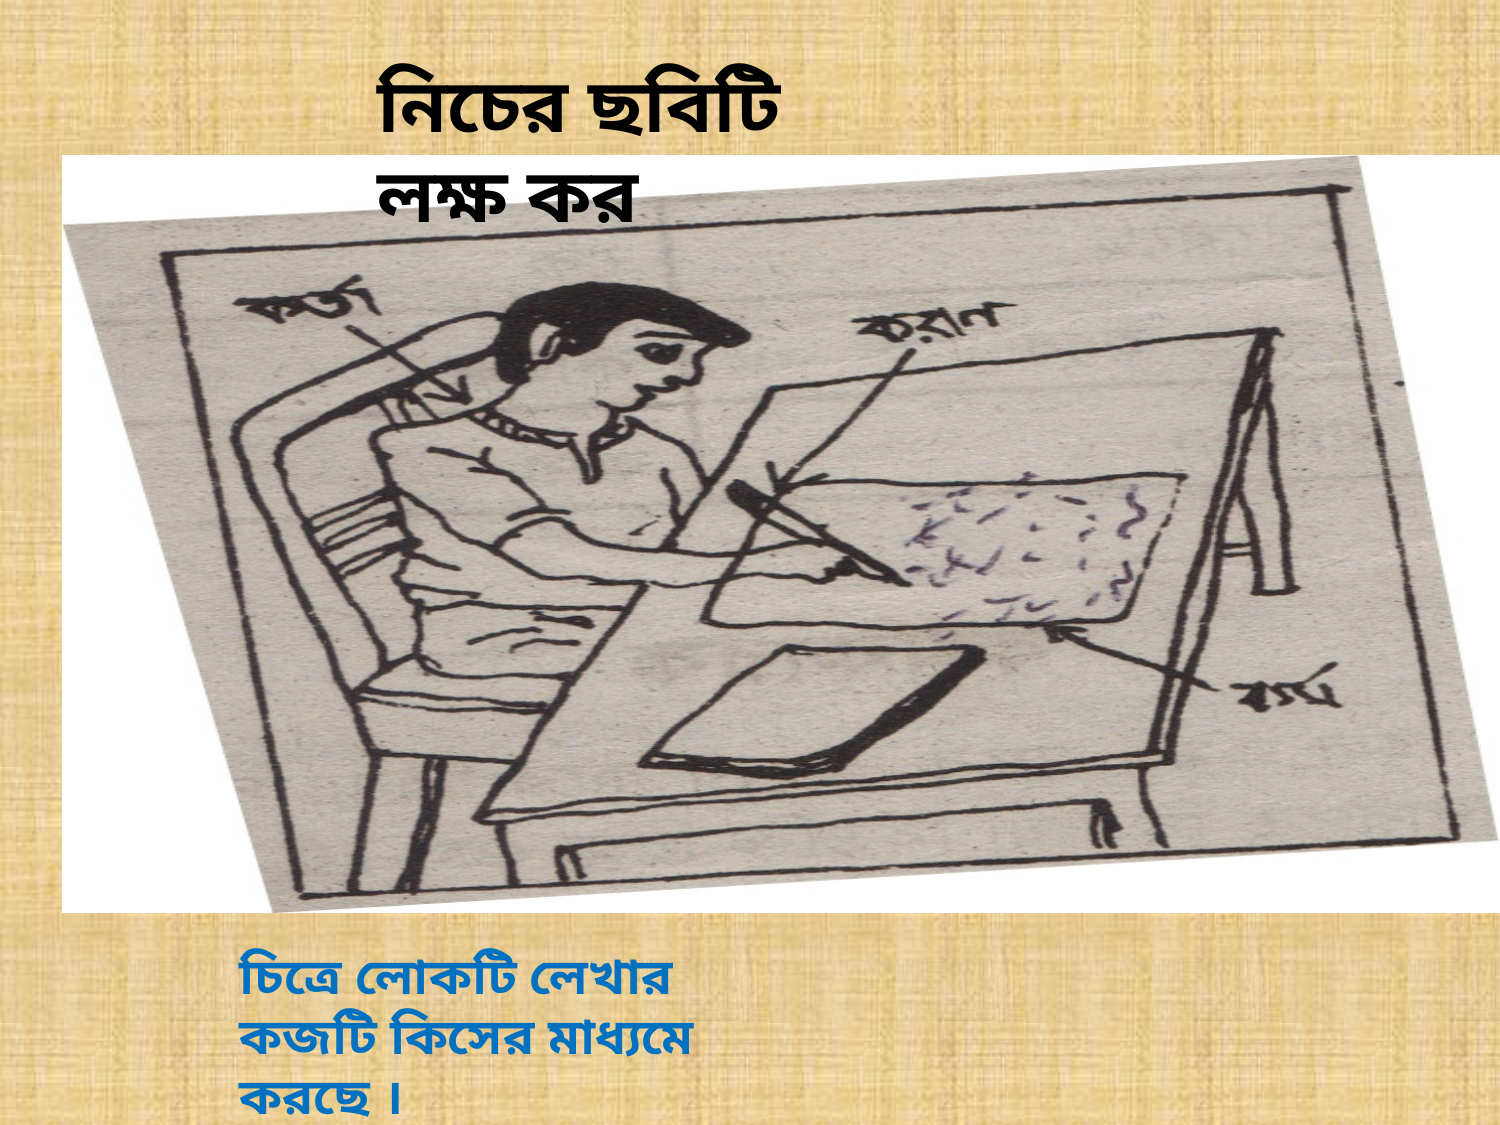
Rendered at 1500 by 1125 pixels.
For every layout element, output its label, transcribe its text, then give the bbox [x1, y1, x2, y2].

text_box নিচের ছবিটি লক্ষ কর [362, 49, 925, 154]
text_box চিত্রে লোকটি লেখার কজটি কিসের মাধ্যমে করছে । [224, 937, 813, 1125]
picture [0, 0, 1500, 1125]
